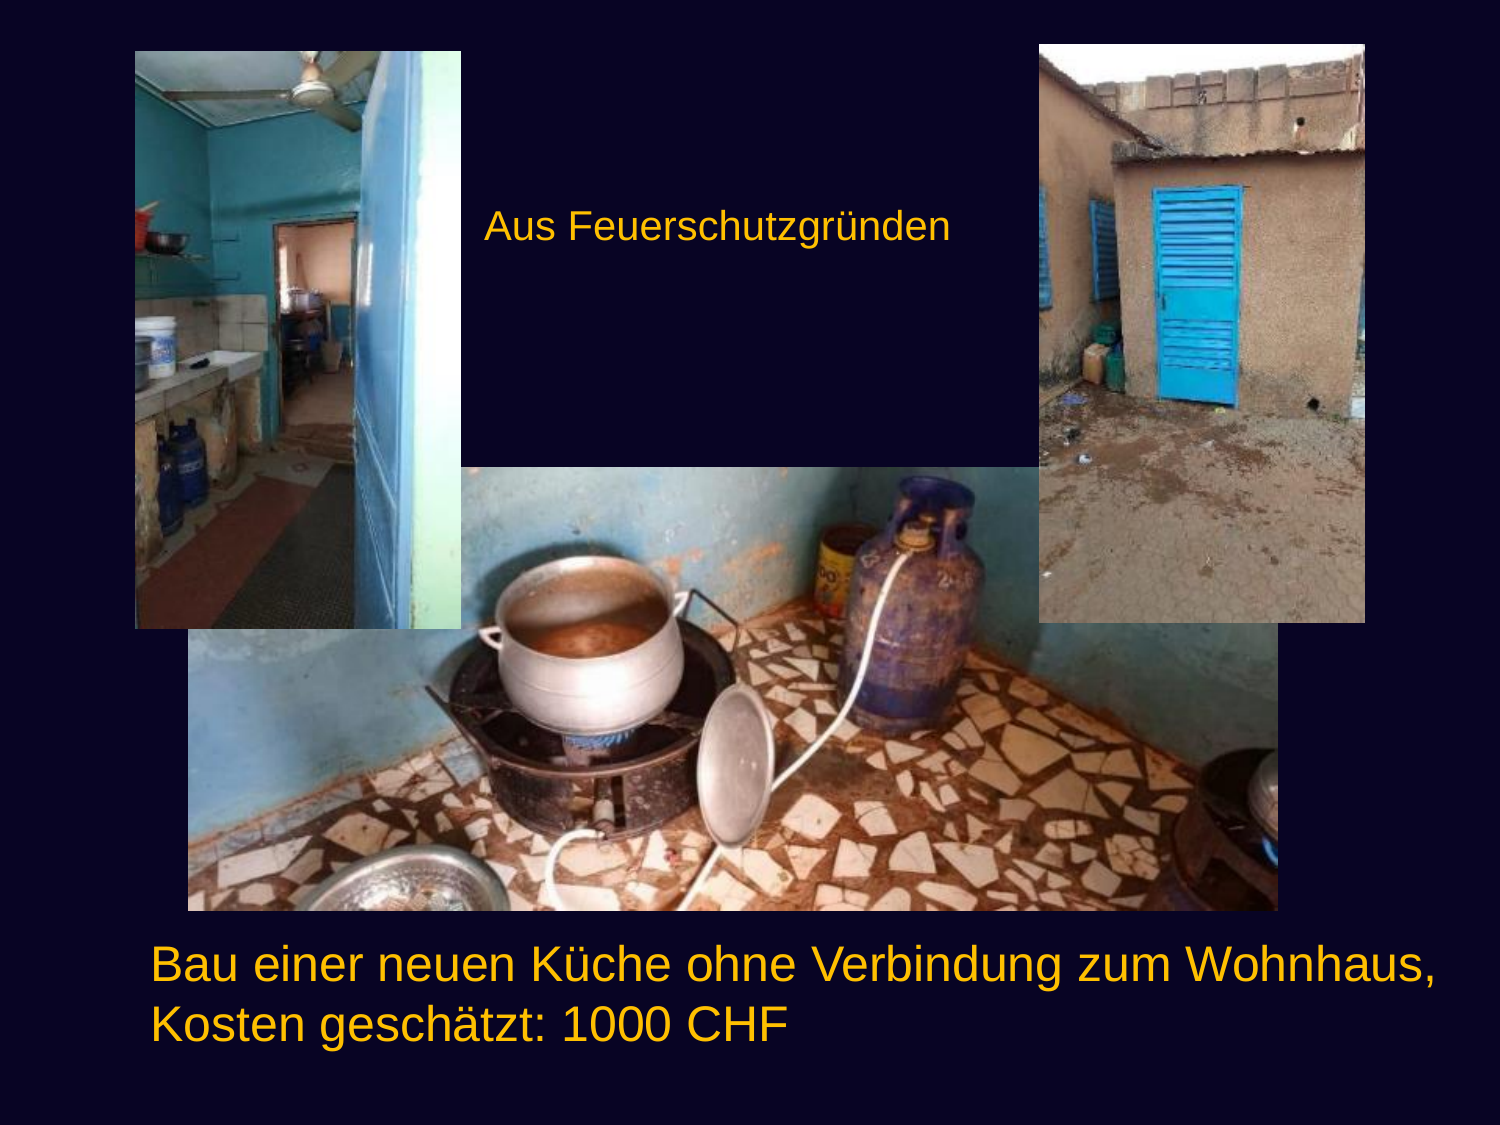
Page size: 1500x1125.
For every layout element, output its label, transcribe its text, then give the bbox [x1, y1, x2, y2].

text_box Bau einer neuen Küche ohne Verbindung zum Wohnhaus, Kosten geschätzt: 1000 CHF [135, 923, 1486, 1059]
picture [1039, 44, 1365, 623]
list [188, 467, 1278, 912]
text_box Aus Feuerschutzgründen [469, 191, 1033, 256]
picture [135, 51, 461, 630]
